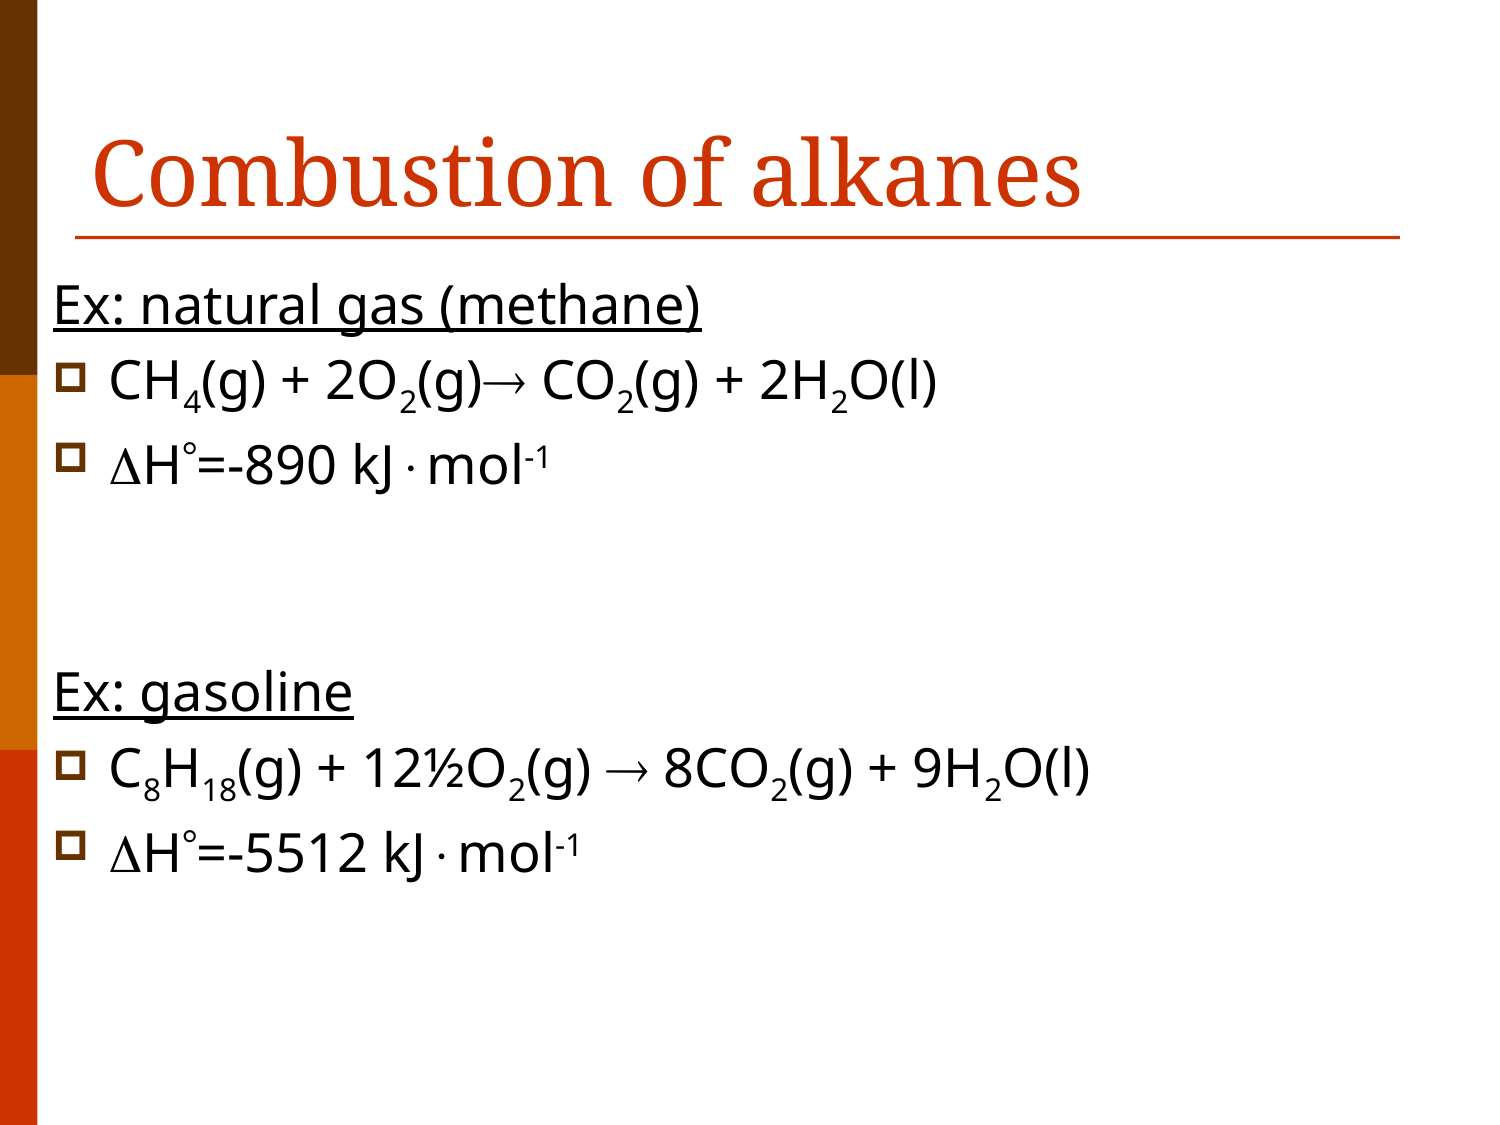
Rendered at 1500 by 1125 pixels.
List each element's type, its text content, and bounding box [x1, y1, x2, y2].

title Combustion of alkanes [75, 45, 1425, 233]
list Ex: natural gas (methane) CH4(g) + 2O2(g) CO2(g) + 2H2O(l) H=-890 kJmol-1 Ex: gasoline C8H18(g) + 12½O2(g)  8CO2(g) + 9H2O(l) H=-5512 kJmol-1 [37, 262, 1500, 1013]
